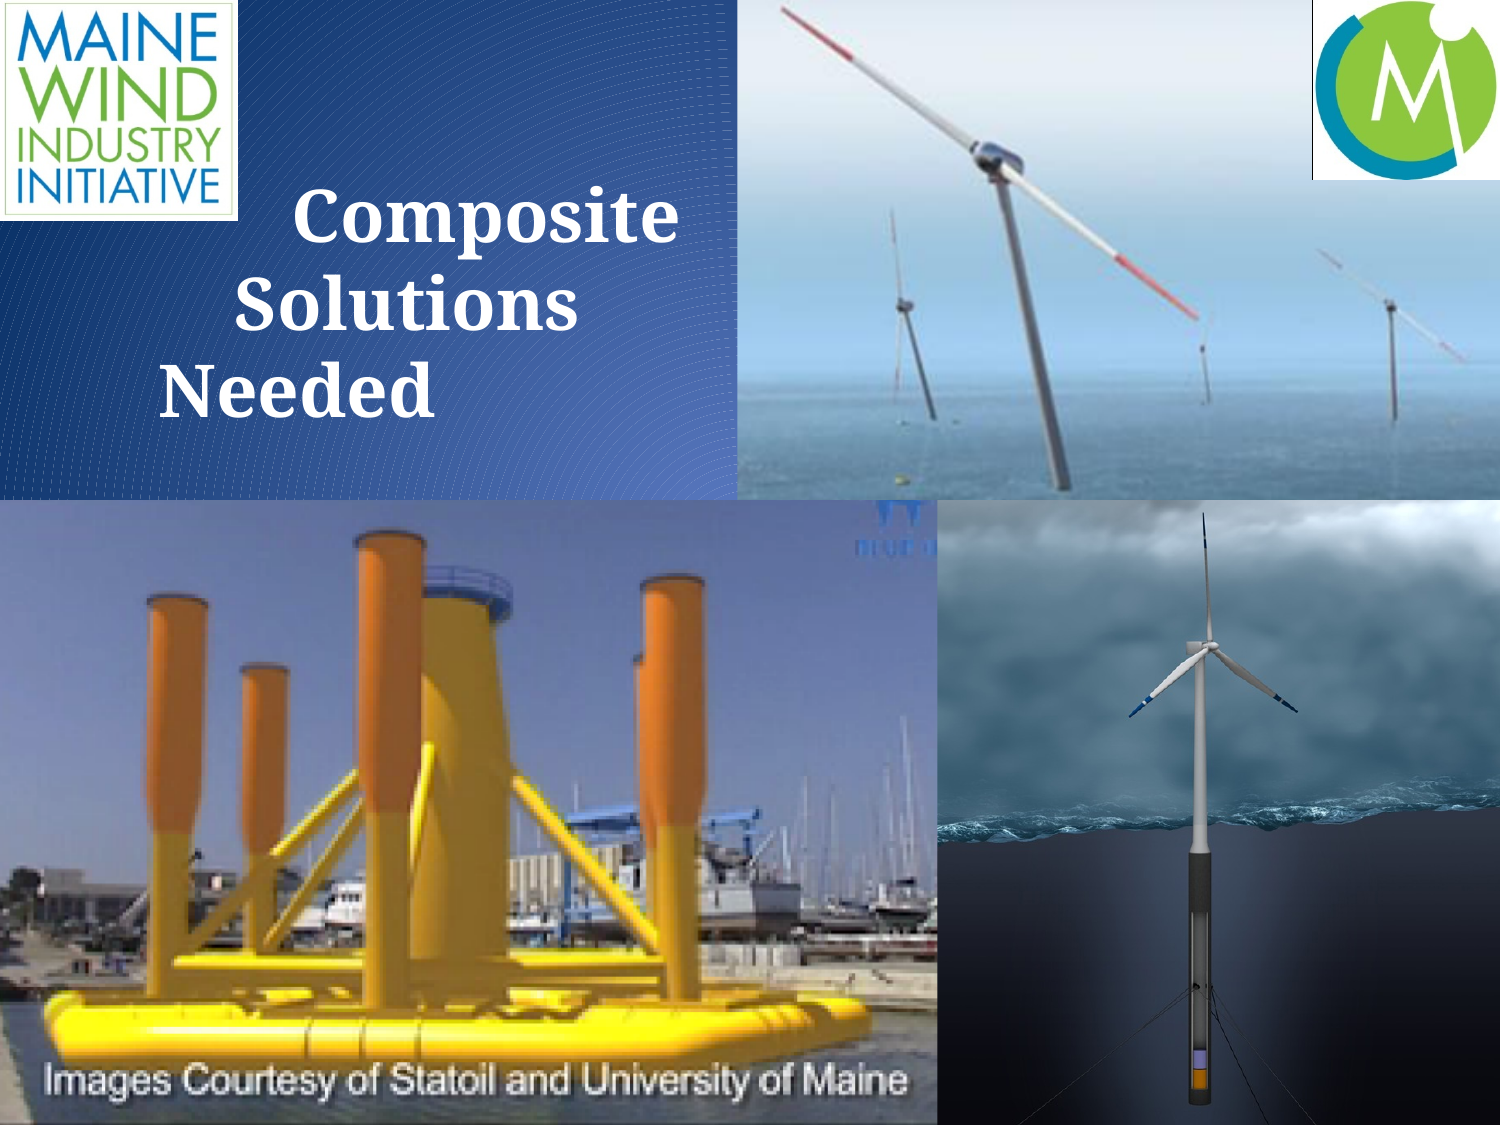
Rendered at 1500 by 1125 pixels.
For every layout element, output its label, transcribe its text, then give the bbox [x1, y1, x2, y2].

picture [0, 0, 238, 221]
text_box Composite Solutions Needed [105, 162, 716, 440]
picture [0, 0, 1500, 1125]
